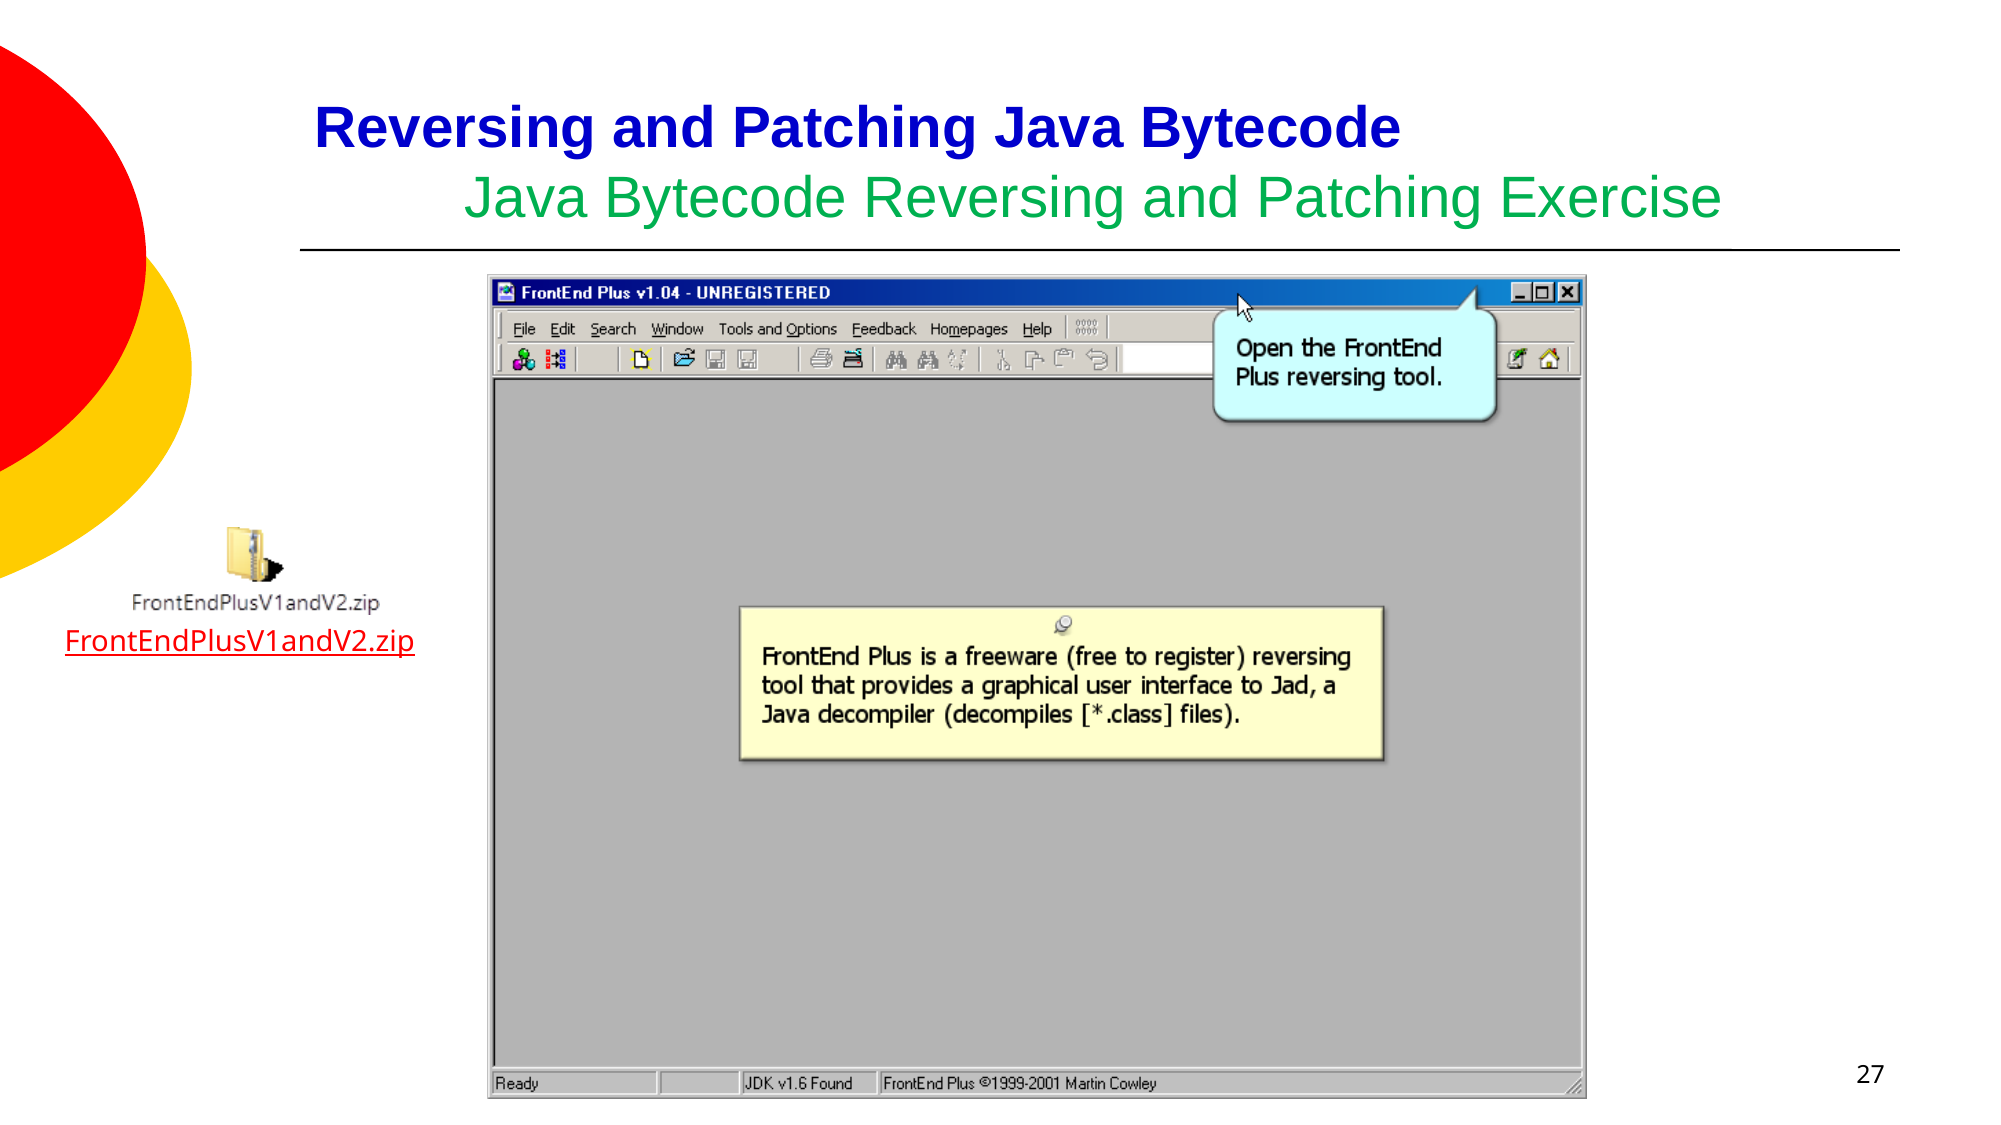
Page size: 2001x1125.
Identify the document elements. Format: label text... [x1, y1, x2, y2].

slide_number 27 [1433, 1025, 1900, 1100]
title Reversing and Patching Java Bytecode Java Bytecode Reversing and Patching Exercise [299, 49, 1900, 237]
picture [487, 274, 1587, 1099]
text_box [49, 527, 464, 666]
